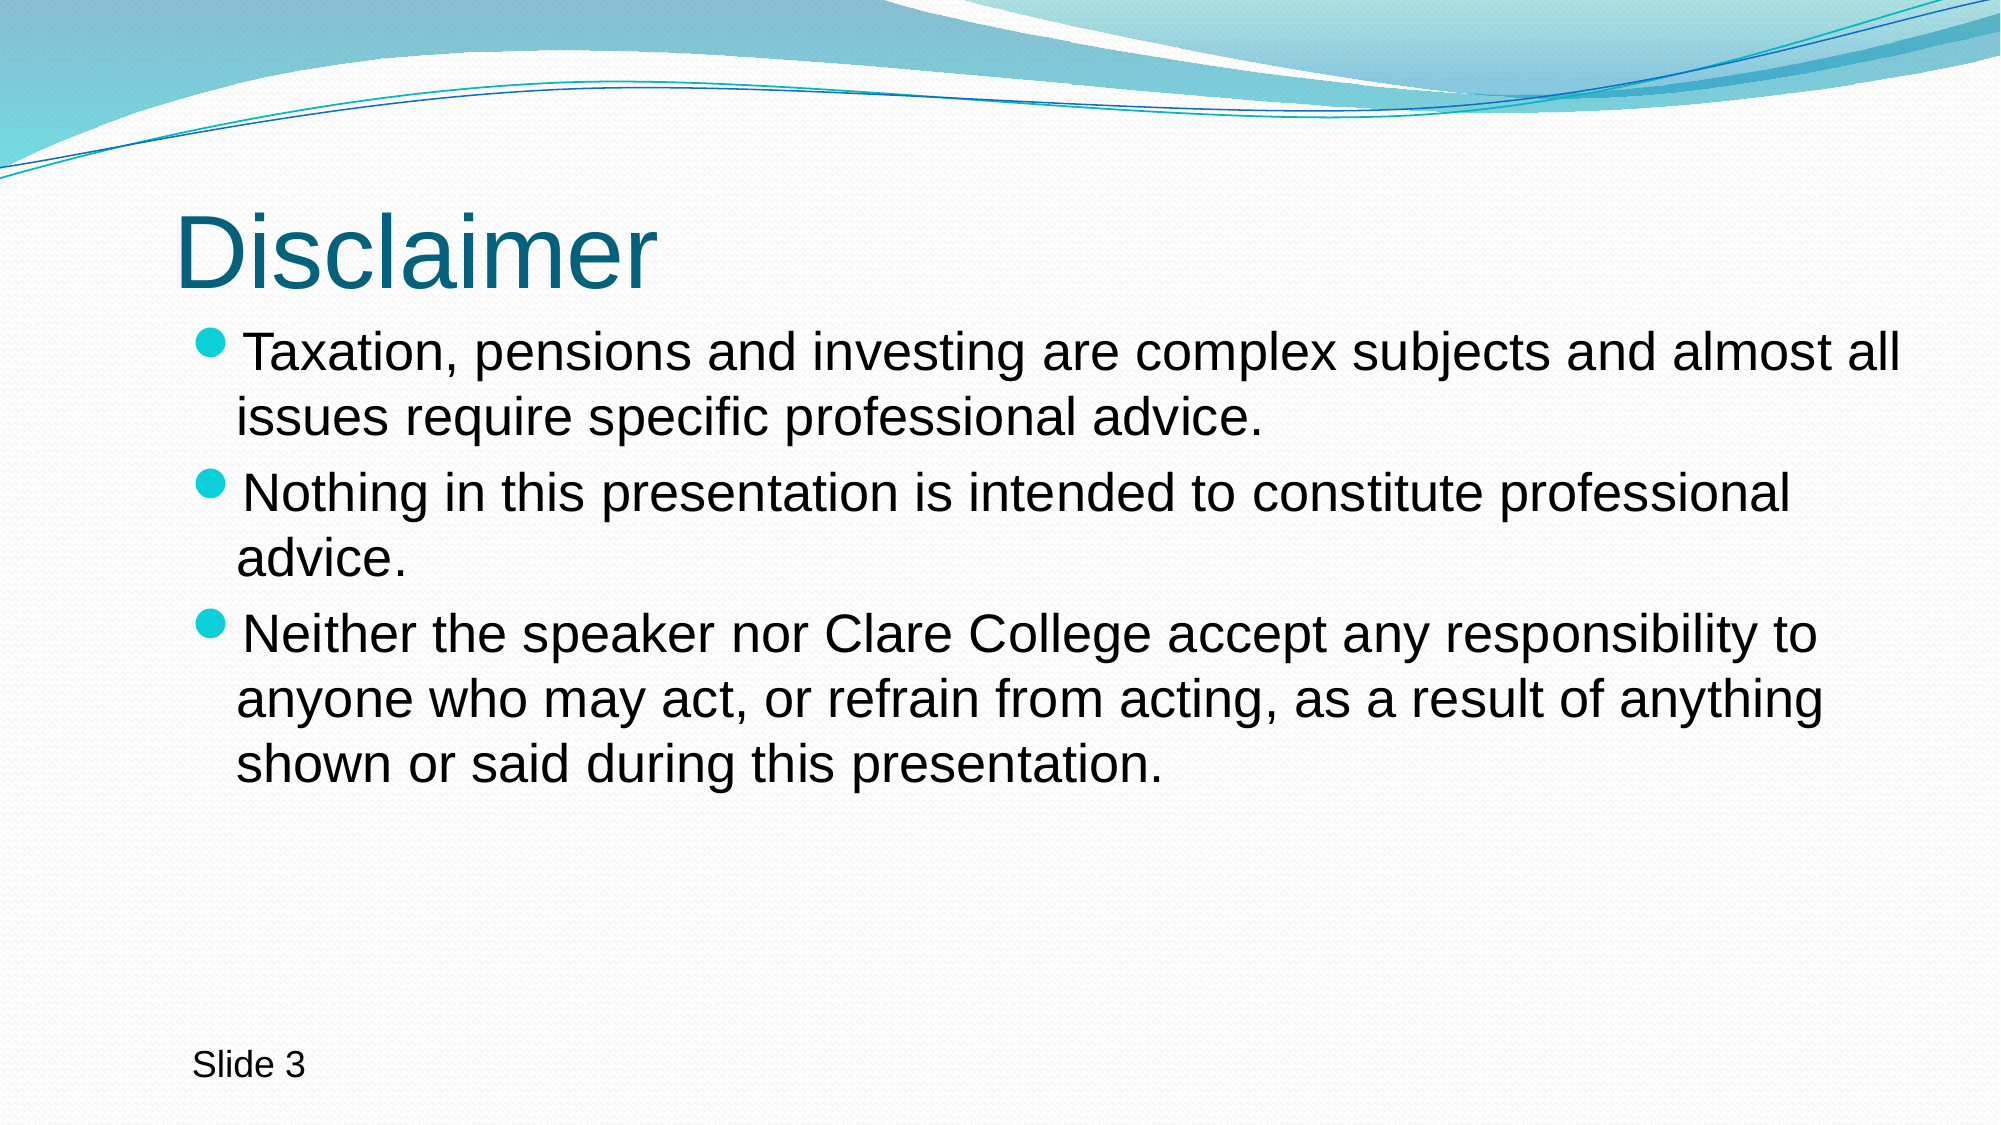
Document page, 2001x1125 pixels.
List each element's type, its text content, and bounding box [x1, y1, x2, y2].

list Taxation, pensions and investing are complex subjects and almost all issues require specific professional advice. Nothing in this presentation is intended to constitute professional advice. Neither the speaker nor Clare College accept any responsibility to anyone who may act, or refrain from acting, as a result of anything shown or said during this presentation. [176, 309, 1977, 1030]
title Disclaimer [173, 121, 1974, 310]
text_box Slide 3 [177, 1032, 528, 1092]
